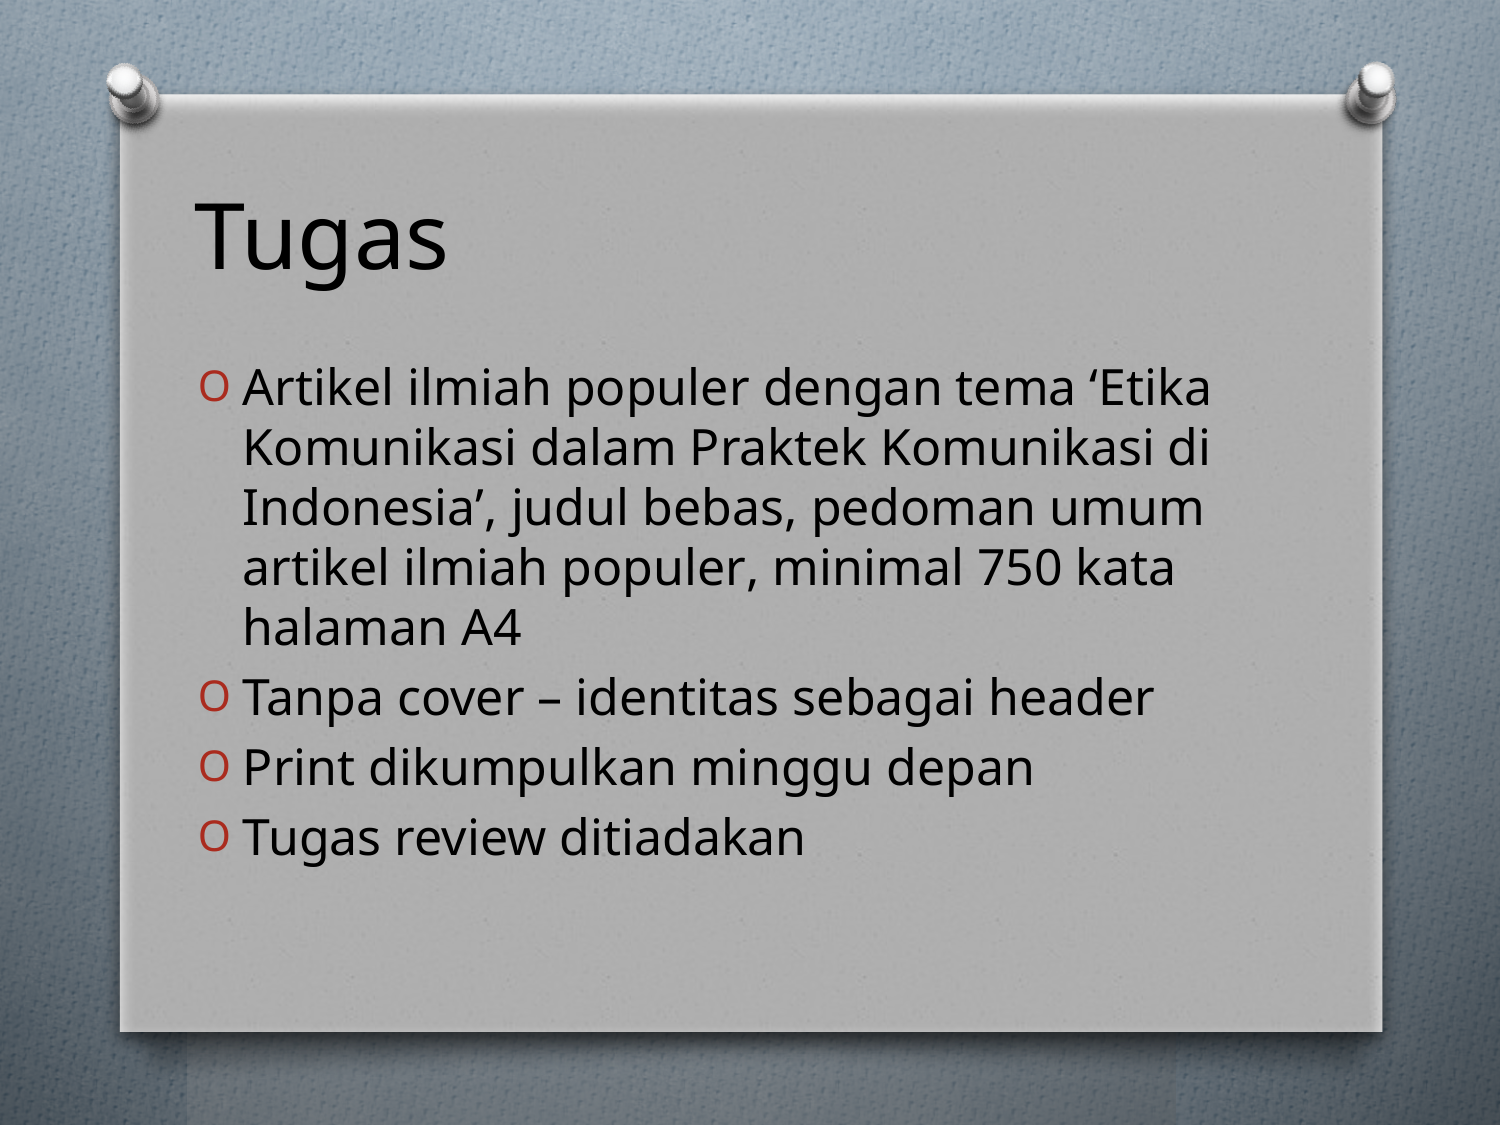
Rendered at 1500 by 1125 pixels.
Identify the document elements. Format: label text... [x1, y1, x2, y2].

picture [75, 29, 198, 153]
list Artikel ilmiah populer dengan tema ‘Etika Komunikasi dalam Praktek Komunikasi di Indonesia’, judul bebas, pedoman umum artikel ilmiah populer, minimal 750 kata halaman A4 Tanpa cover – identitas sebagai header Print dikumpulkan minggu depan Tugas review ditiadakan [183, 347, 1317, 906]
title Tugas [179, 134, 1323, 332]
picture [1317, 35, 1439, 156]
